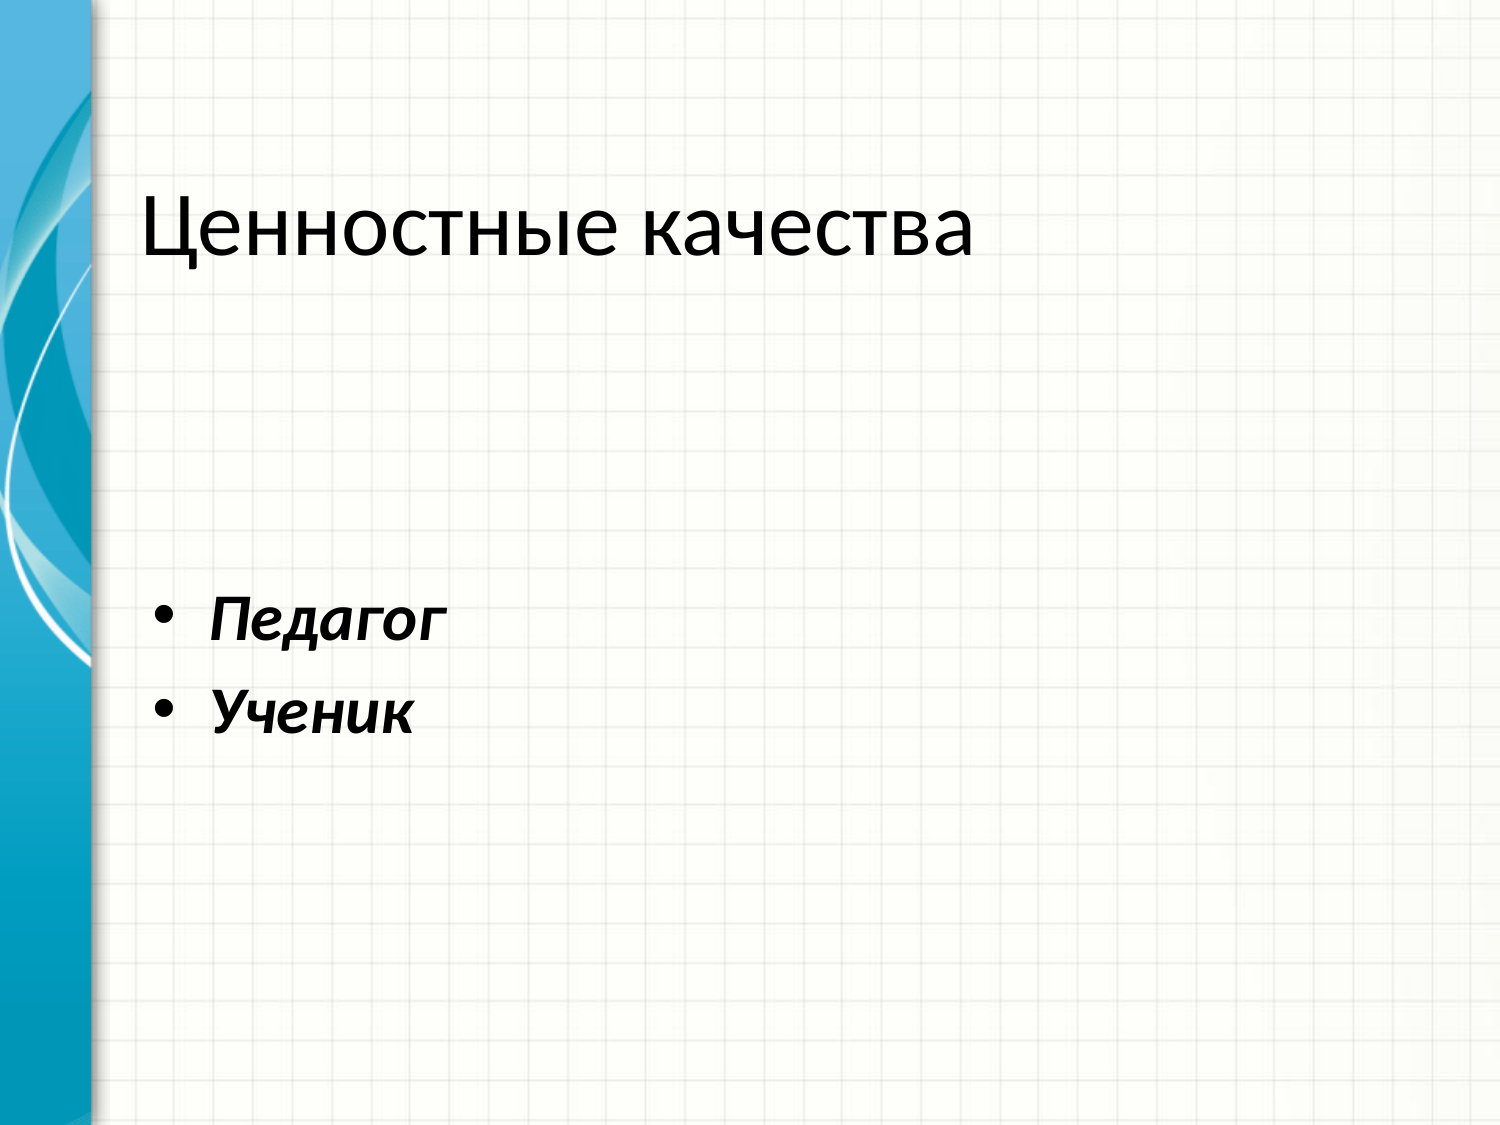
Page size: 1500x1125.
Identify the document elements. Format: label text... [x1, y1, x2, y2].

title Ценностные качества [124, 124, 1500, 313]
list Педагог Ученик [137, 565, 1400, 999]
picture [0, 0, 1500, 1125]
